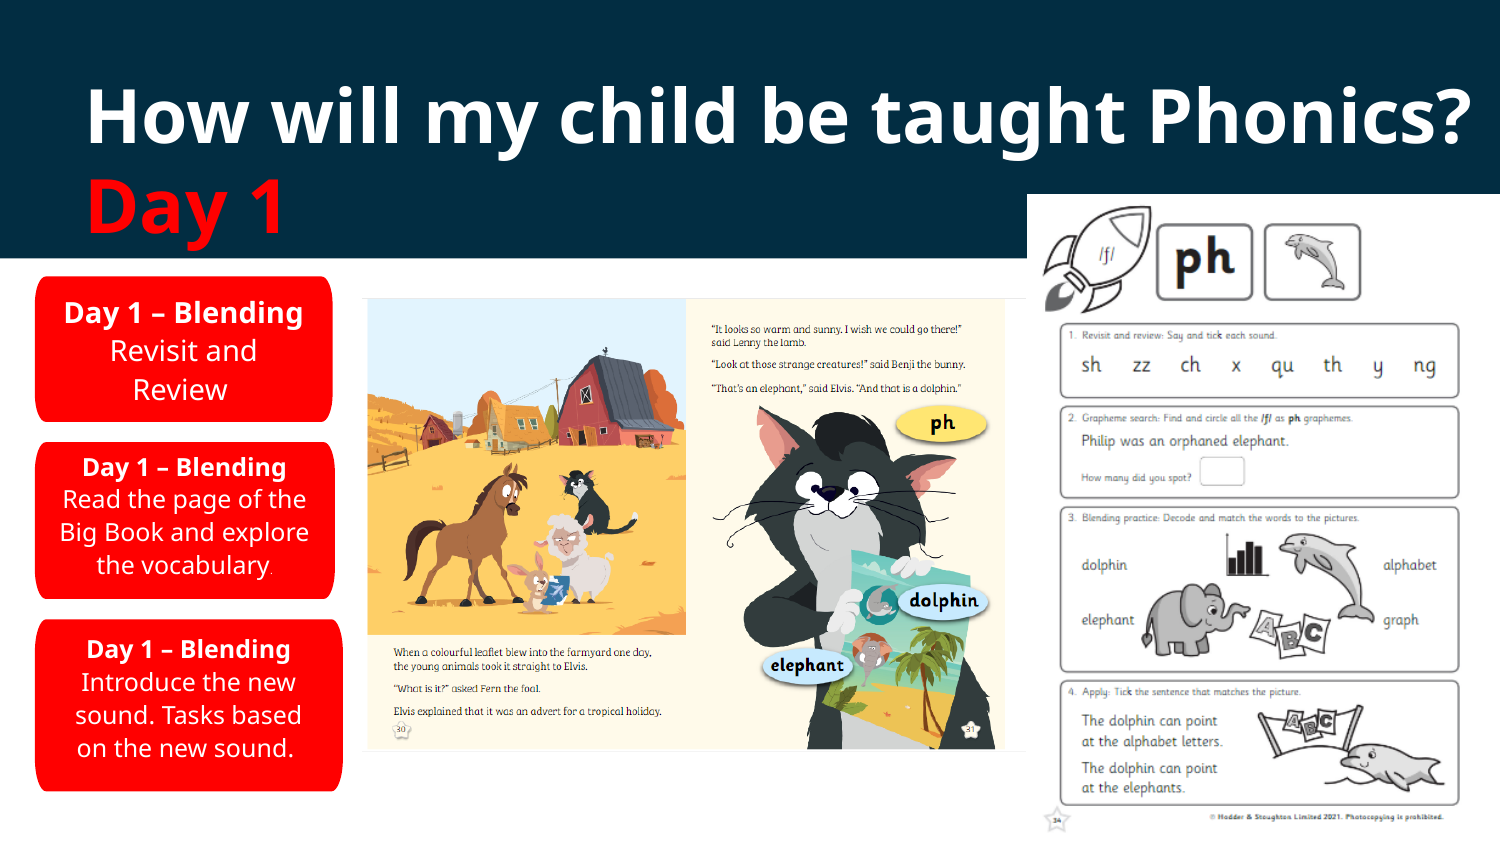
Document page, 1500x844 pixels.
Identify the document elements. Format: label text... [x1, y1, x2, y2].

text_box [34, 276, 333, 423]
text_box How will my child be taught Phonics? Day 1 [84, 68, 1500, 249]
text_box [34, 441, 336, 600]
text_box [0, 0, 1500, 259]
picture [362, 195, 1500, 841]
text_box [34, 618, 344, 792]
